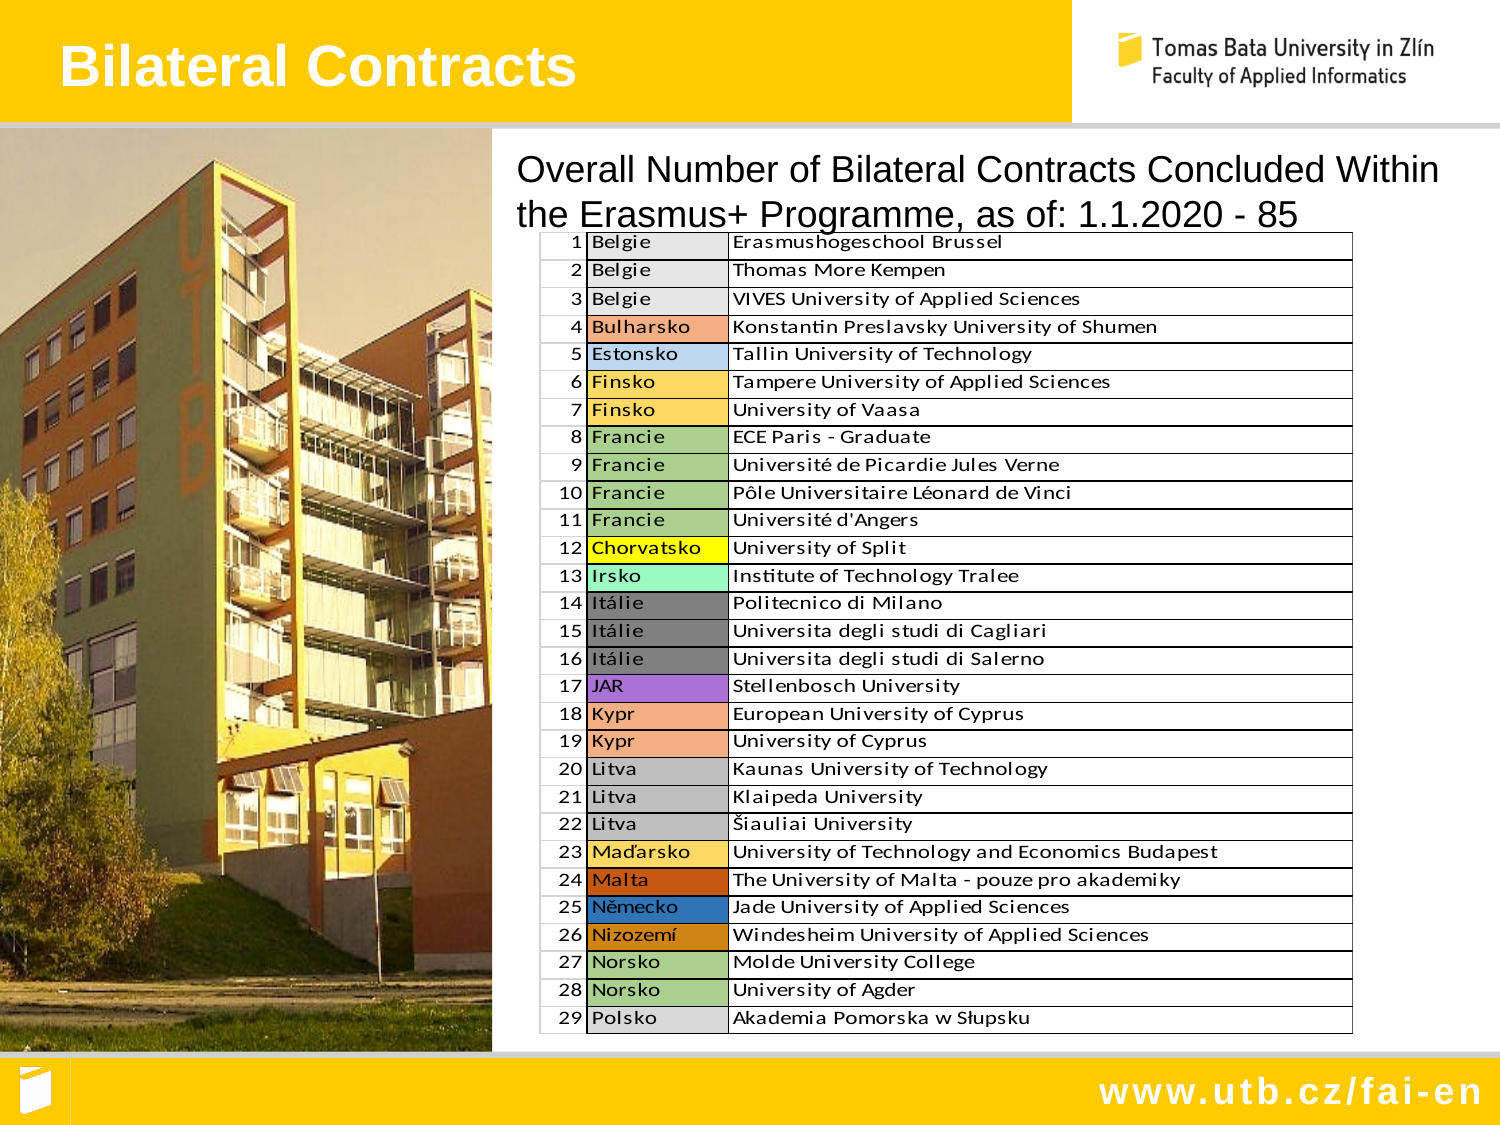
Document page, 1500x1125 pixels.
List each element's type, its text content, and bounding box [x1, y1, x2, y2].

picture [1081, 0, 1500, 123]
title Bilateral Contracts [0, 0, 1081, 126]
picture [0, 1058, 70, 1125]
picture [0, 128, 493, 1051]
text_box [538, 231, 1355, 1036]
text_box Overall Number of Bilateral Contracts Concluded Within the Erasmus+ Programme, as of: 1.1.2020 - 85 [501, 137, 1483, 287]
